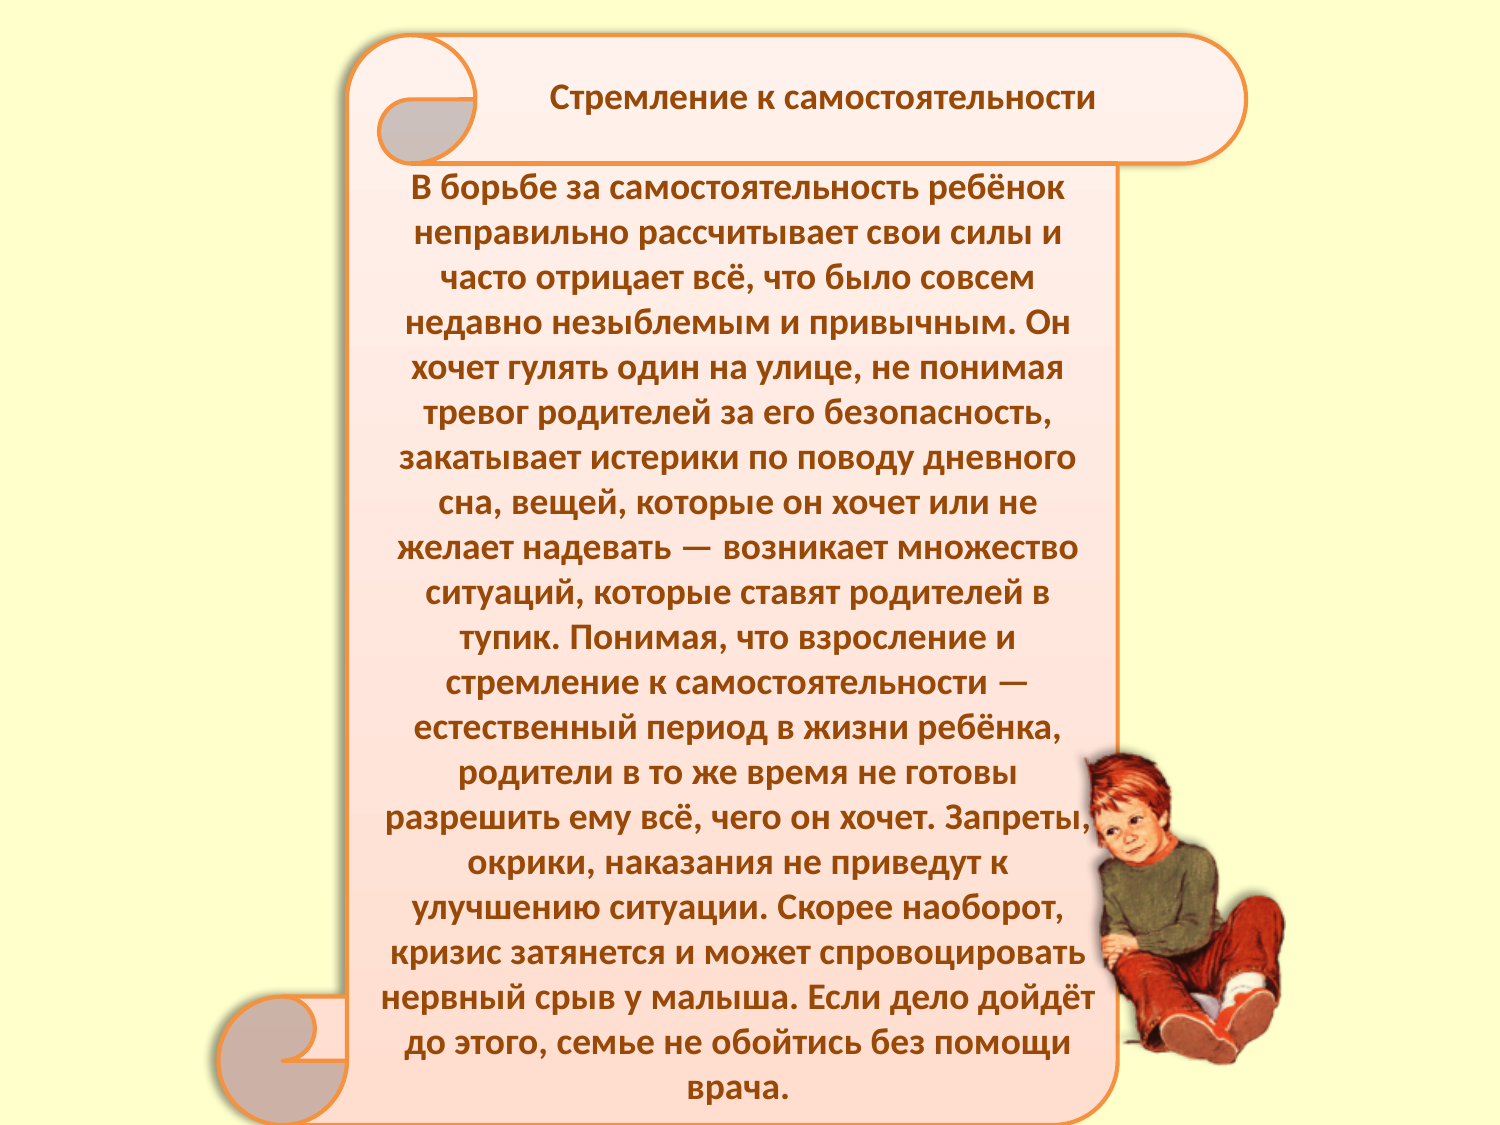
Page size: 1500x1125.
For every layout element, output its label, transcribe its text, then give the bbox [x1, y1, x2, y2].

picture [1045, 739, 1286, 1070]
text_box [217, 34, 1247, 1125]
text_box Стремление к самостоятельности В борьбе за самостоятельность ребёнок неправильно рассчитывает свои силы и часто отрицает всё, что было совсем недавно незыблемым и привычным. Он хочет гулять один на улице, не понимая тревог родителей за его безопасность, закатывает истерики по поводу дневного сна, вещей, которые он хочет или не желает надевать — возникает множество ситуаций, которые ставят родителей в тупик. Понимая, что взросление и стремление к самостоятельности — естественный период в жизни ребёнка, родители в то же время не готовы разрешить ему всё, чего он хочет. Запреты, окрики, наказания не приведут к улучшению ситуации. Скорее наоборот, кризис затянется и может спровоцировать нервный срыв у малыша. Если дело дойдёт до этого, семье не обойтись без помощи врача. [363, 64, 1114, 1115]
